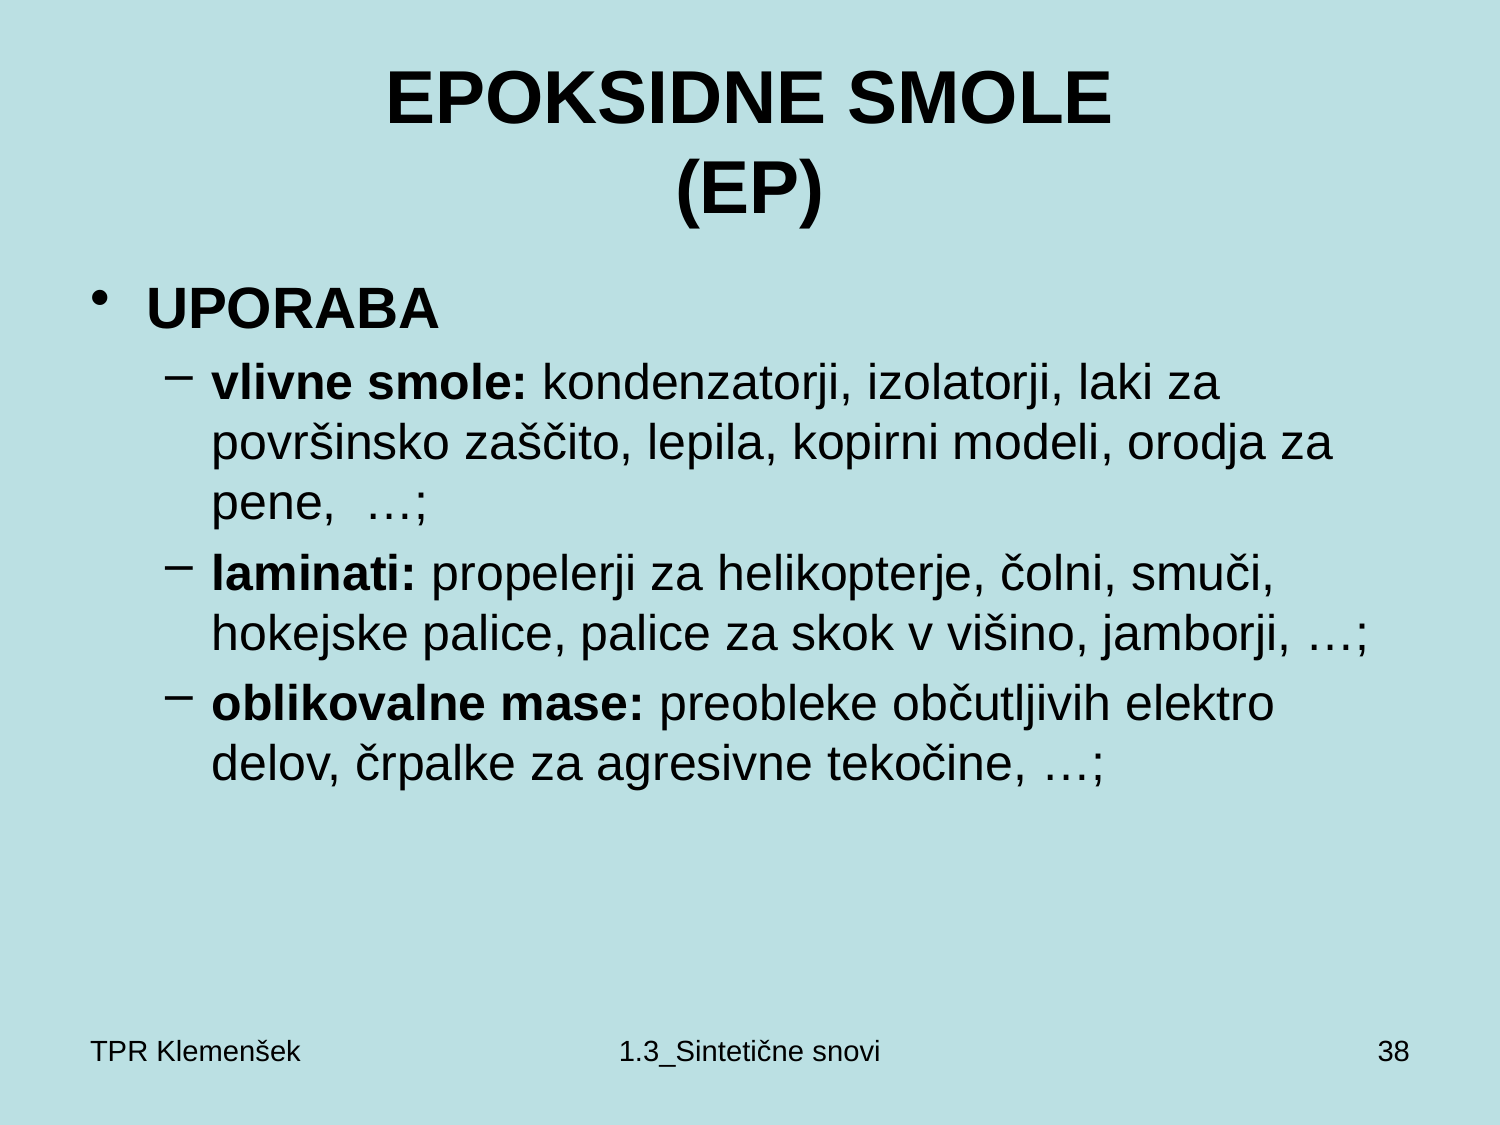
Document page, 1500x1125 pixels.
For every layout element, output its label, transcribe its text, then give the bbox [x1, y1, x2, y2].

slide_number 38 [1074, 1024, 1426, 1103]
title EPOKSIDNE SMOLE (EP) [74, 44, 1426, 233]
list UPORABA vlivne smole: kondenzatorji, izolatorji, laki za površinsko zaščito, lepila, kopirni modeli, orodja za pene, …; laminati: propelerji za helikopterje, čolni, smuči, hokejske palice, palice za skok v višino, jamborji, …; oblikovalne mase: preobleke občutljivih elektro delov, črpalke za agresivne tekočine, …; [74, 262, 1426, 1006]
footer 1.3_Sintetične snovi [512, 1024, 988, 1103]
slide_number TPR Klemenšek [74, 1024, 426, 1103]
